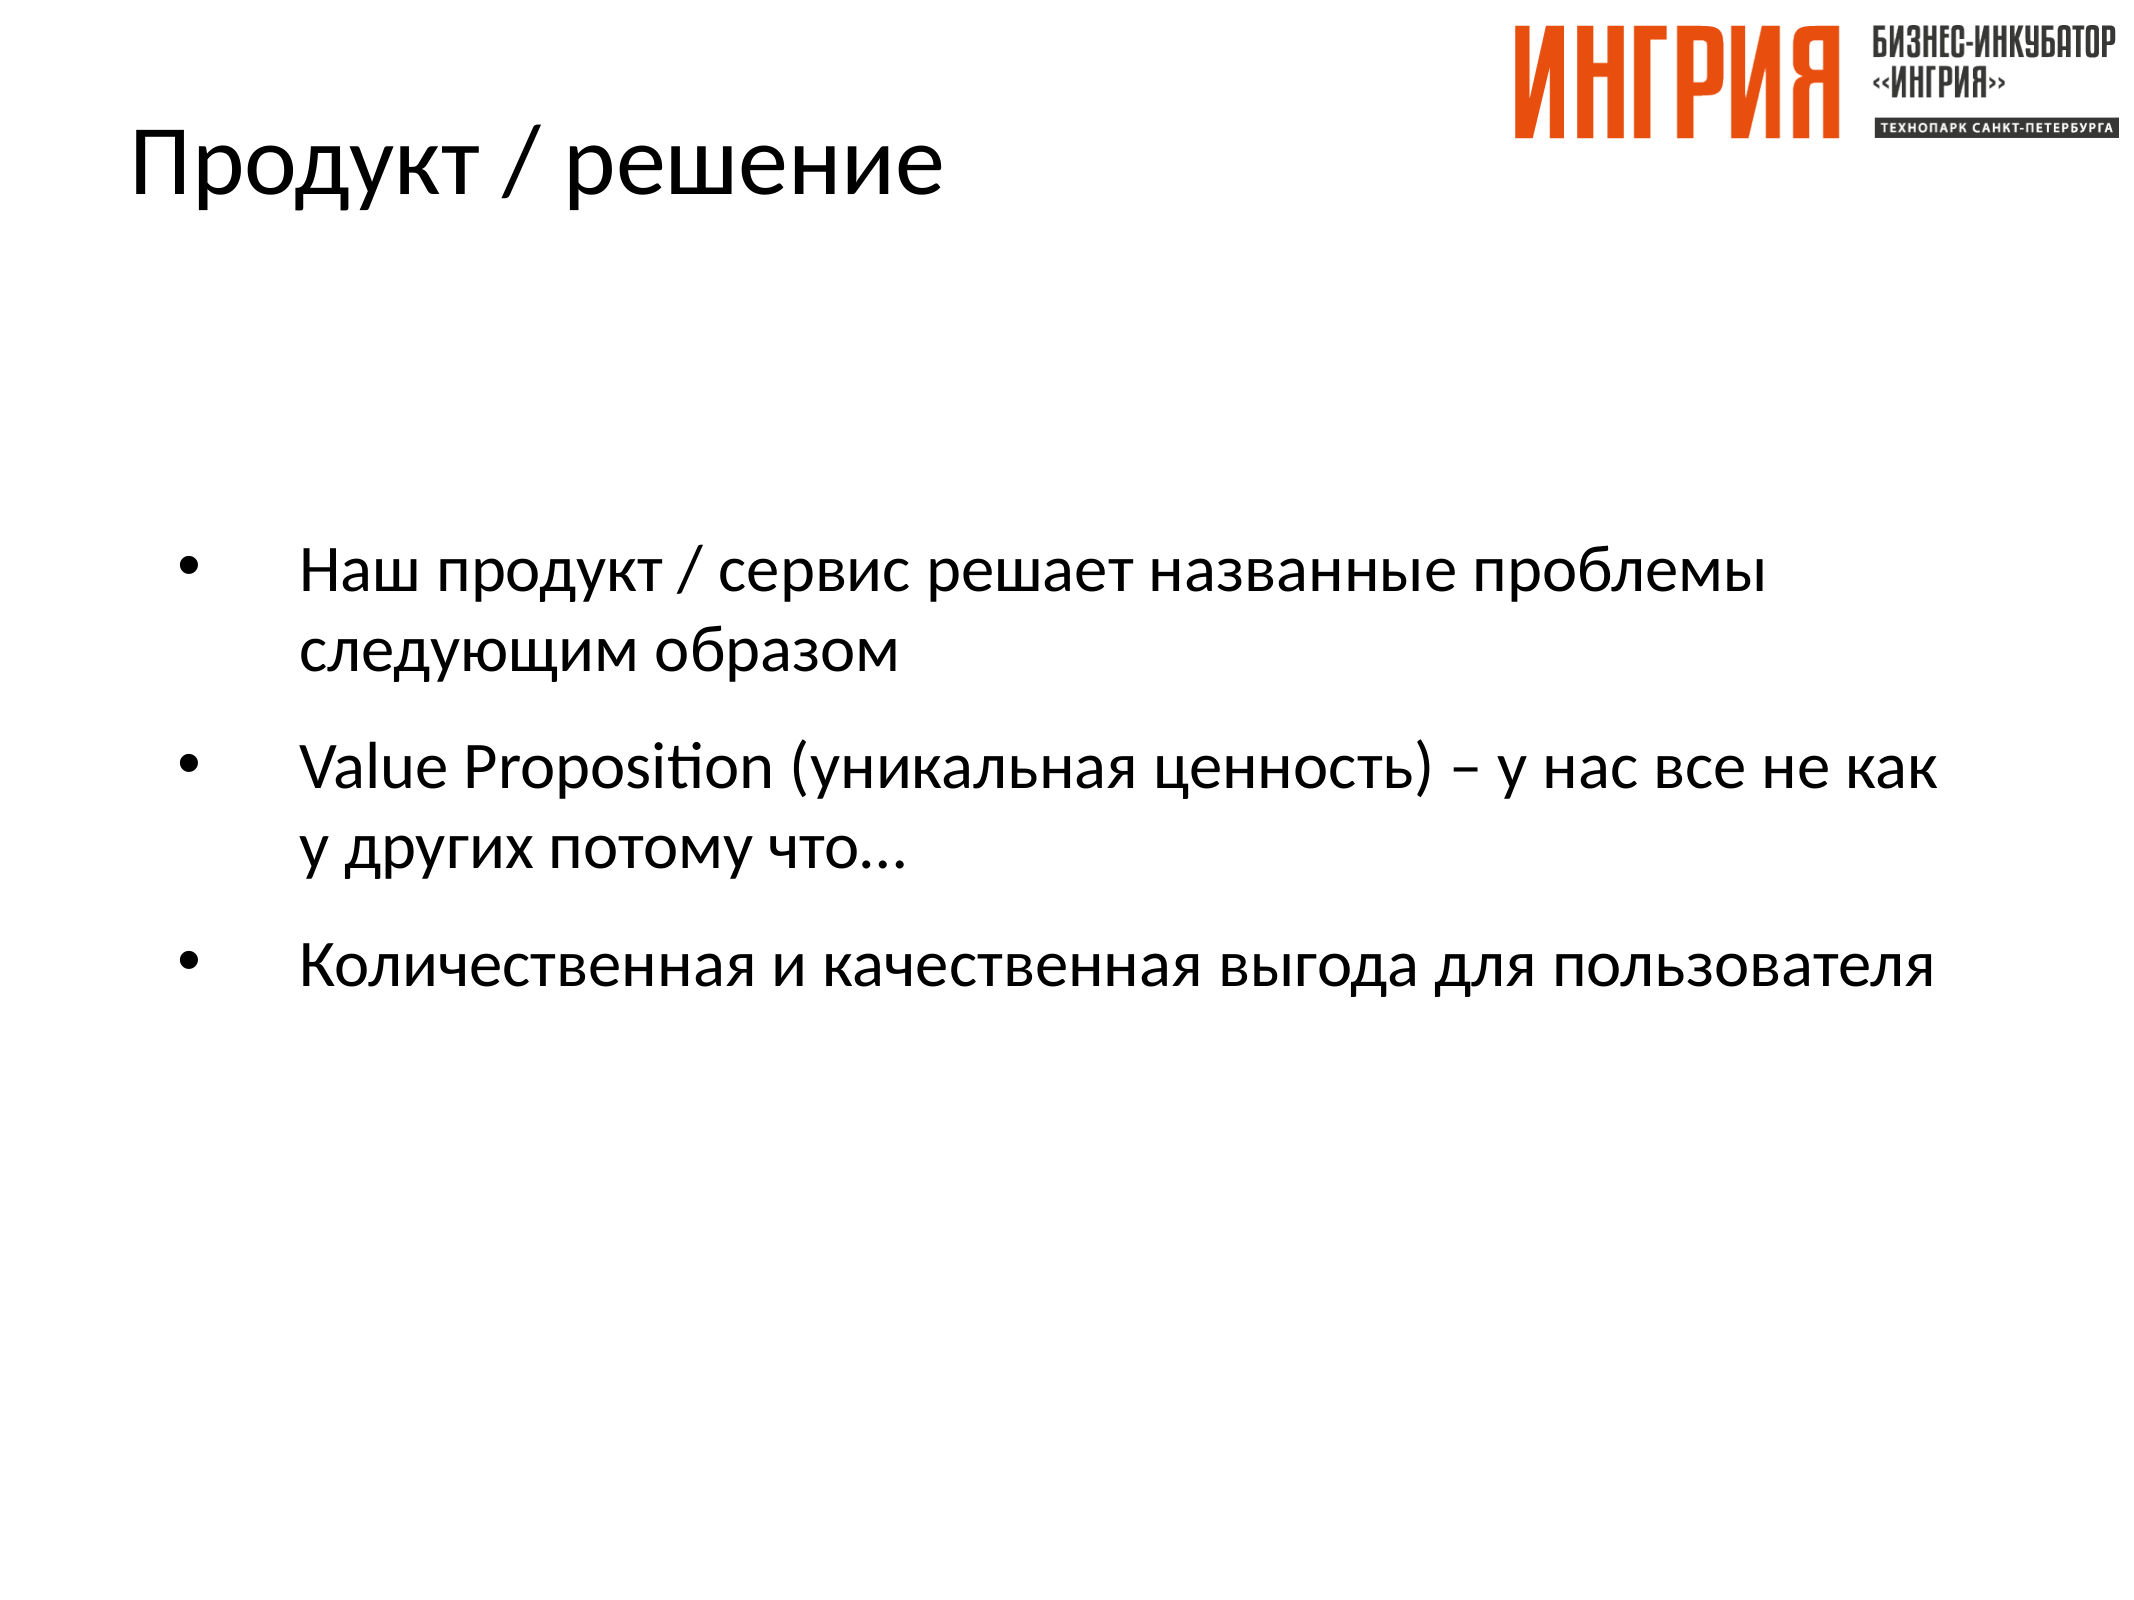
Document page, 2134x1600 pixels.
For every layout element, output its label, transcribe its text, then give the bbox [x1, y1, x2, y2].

list Наш продукт / сервис решает названные проблемы следующим образом Value Proposition (уникальная ценность) – у нас все не как у других потому что… Количественная и качественная выгода для пользователя [168, 515, 1989, 1303]
picture [1515, 25, 2119, 139]
title Продукт / решение [121, 87, 1446, 222]
